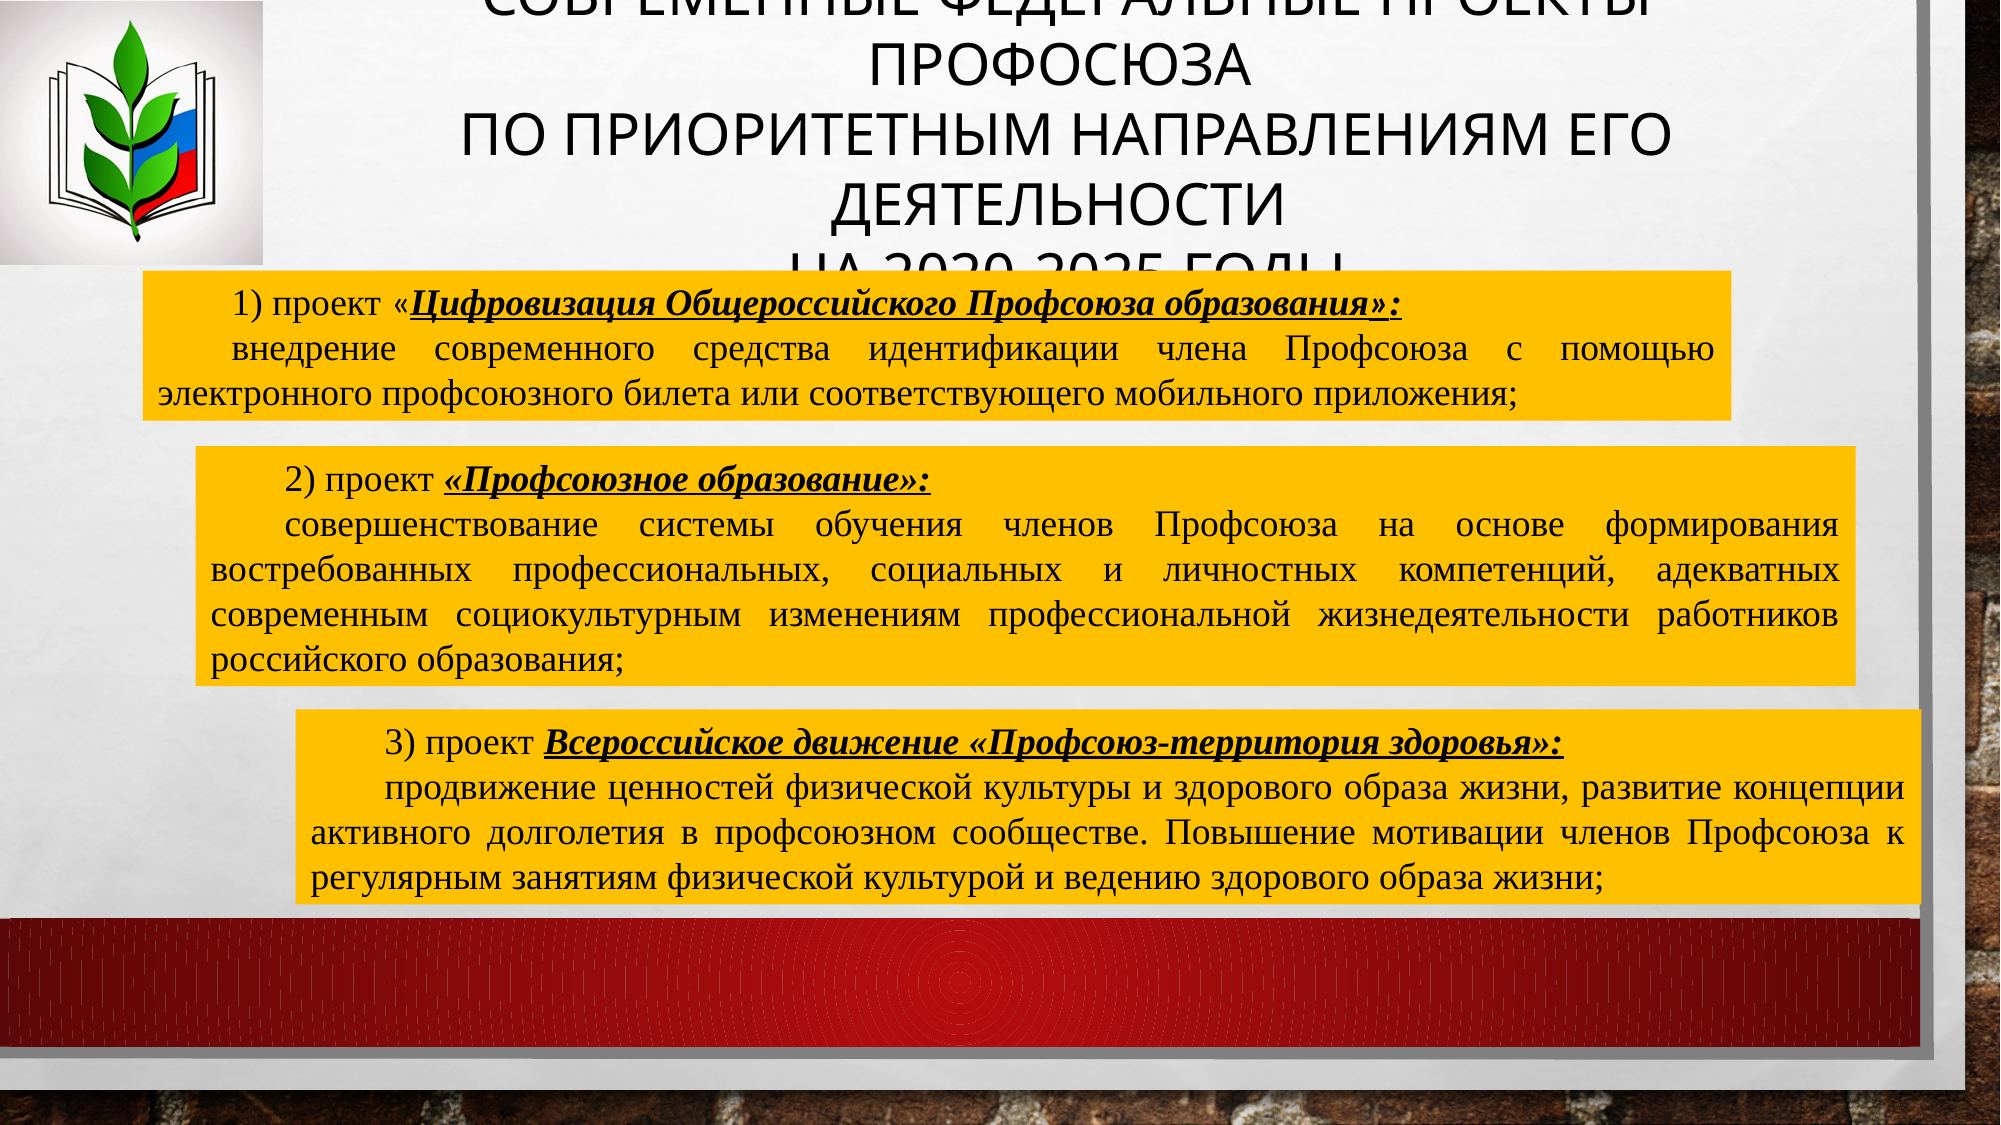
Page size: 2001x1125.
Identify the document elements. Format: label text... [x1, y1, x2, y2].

text_box СОВРЕМЕННЫЕ ФЕДЕРАЛЬНЫЕ ПРОЕКТЫ ПРОФОСЮЗА ПО ПРИОРИТЕТНЫМ НАПРАВЛЕНИЯМ ЕГО ДЕЯТЕЛЬНОСТИ НА 2020-2025 ГОДЫ [317, 0, 1818, 315]
picture [0, 0, 2000, 1125]
text_box 1) проект «Цифровизация Общероссийского Профсоюза образования»: внедрение современного средства идентификации члена Профсоюза с помощью электронного профсоюзного билета или соответствующего мобильного приложения; [142, 270, 1732, 421]
text_box 2) проект «Профсоюзное образование»: совершенствование системы обучения членов Профсоюза на основе формирования востребованных профессиональных, социальных и личностных компетенций, адекватных современным социокультурным изменениям профессиональной жизнедеятельности работников российского образования; [195, 446, 1856, 687]
text_box 3) проект Всероссийское движение «Профсоюз-территория здоровья»: продвижение ценностей физической культуры и здорового образа жизни, развитие концепции активного долголетия в профсоюзном сообществе. Повышение мотивации членов Профсоюза к регулярным занятиям физической культурой и ведению здорового образа жизни; [295, 709, 1922, 905]
picture [0, 0, 263, 265]
